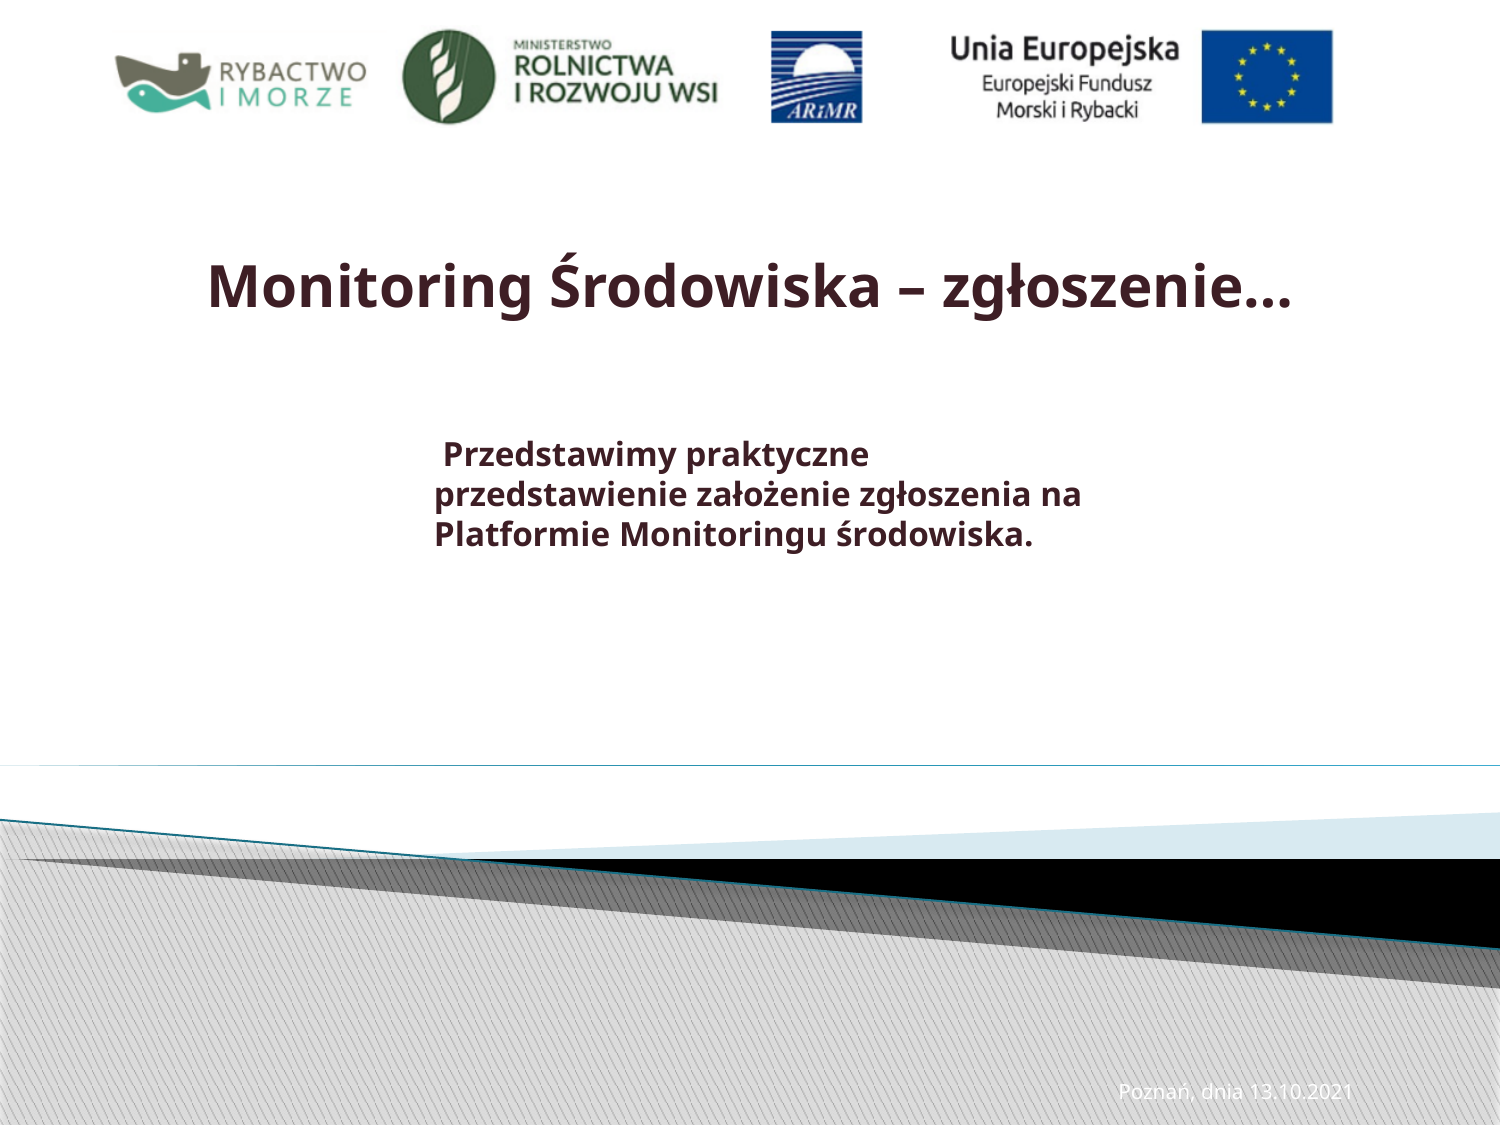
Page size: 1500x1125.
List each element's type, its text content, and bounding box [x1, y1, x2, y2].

text_box Monitoring Środowiska – zgłoszenie… [130, 224, 1370, 327]
picture [5, 859, 1500, 989]
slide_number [1103, 1051, 1419, 1112]
text_box Przedstawimy praktyczne przedstawienie założenie zgłoszenia na Platformie Monitoringu środowiska. [419, 426, 1128, 561]
picture [111, 25, 1335, 128]
text_box [137, 328, 1370, 823]
